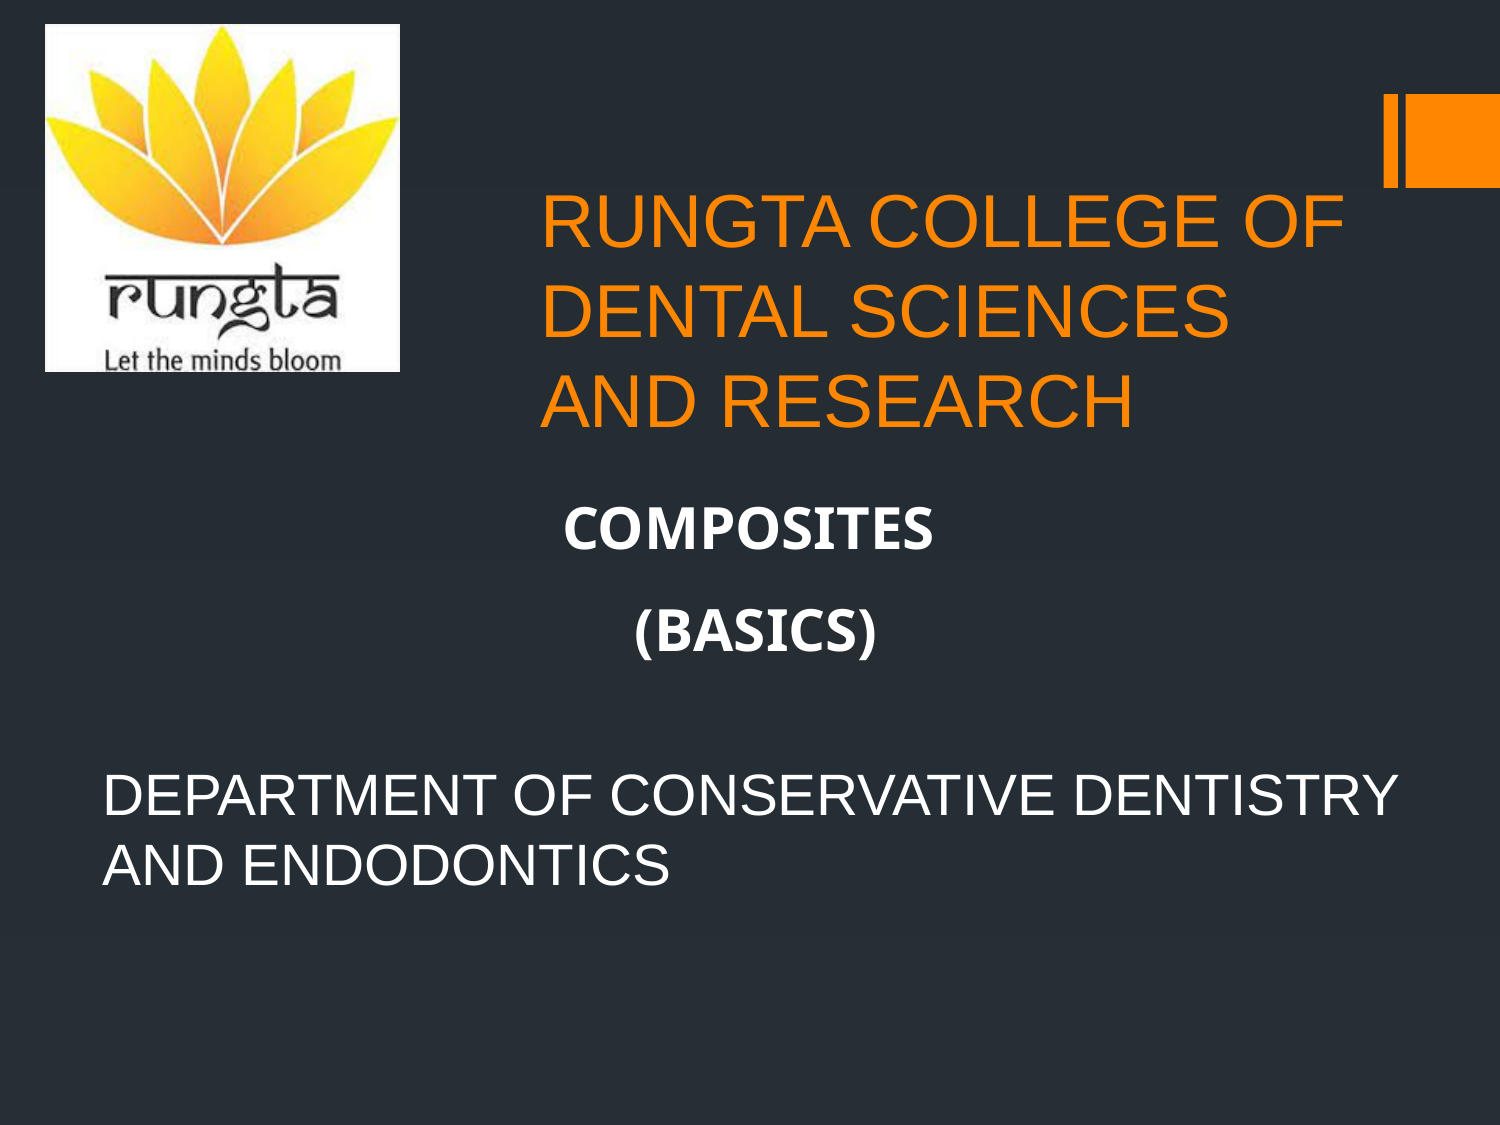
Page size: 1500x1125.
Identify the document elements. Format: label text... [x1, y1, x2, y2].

title RUNGTA COLLEGE OF DENTAL SCIENCES AND RESEARCH [525, 62, 1388, 450]
picture [44, 24, 401, 373]
subtitle COMPOSITES (BASICS) DEPARTMENT OF CONSERVATIVE DENTISTRY AND ENDODONTICS [87, 462, 1425, 1025]
